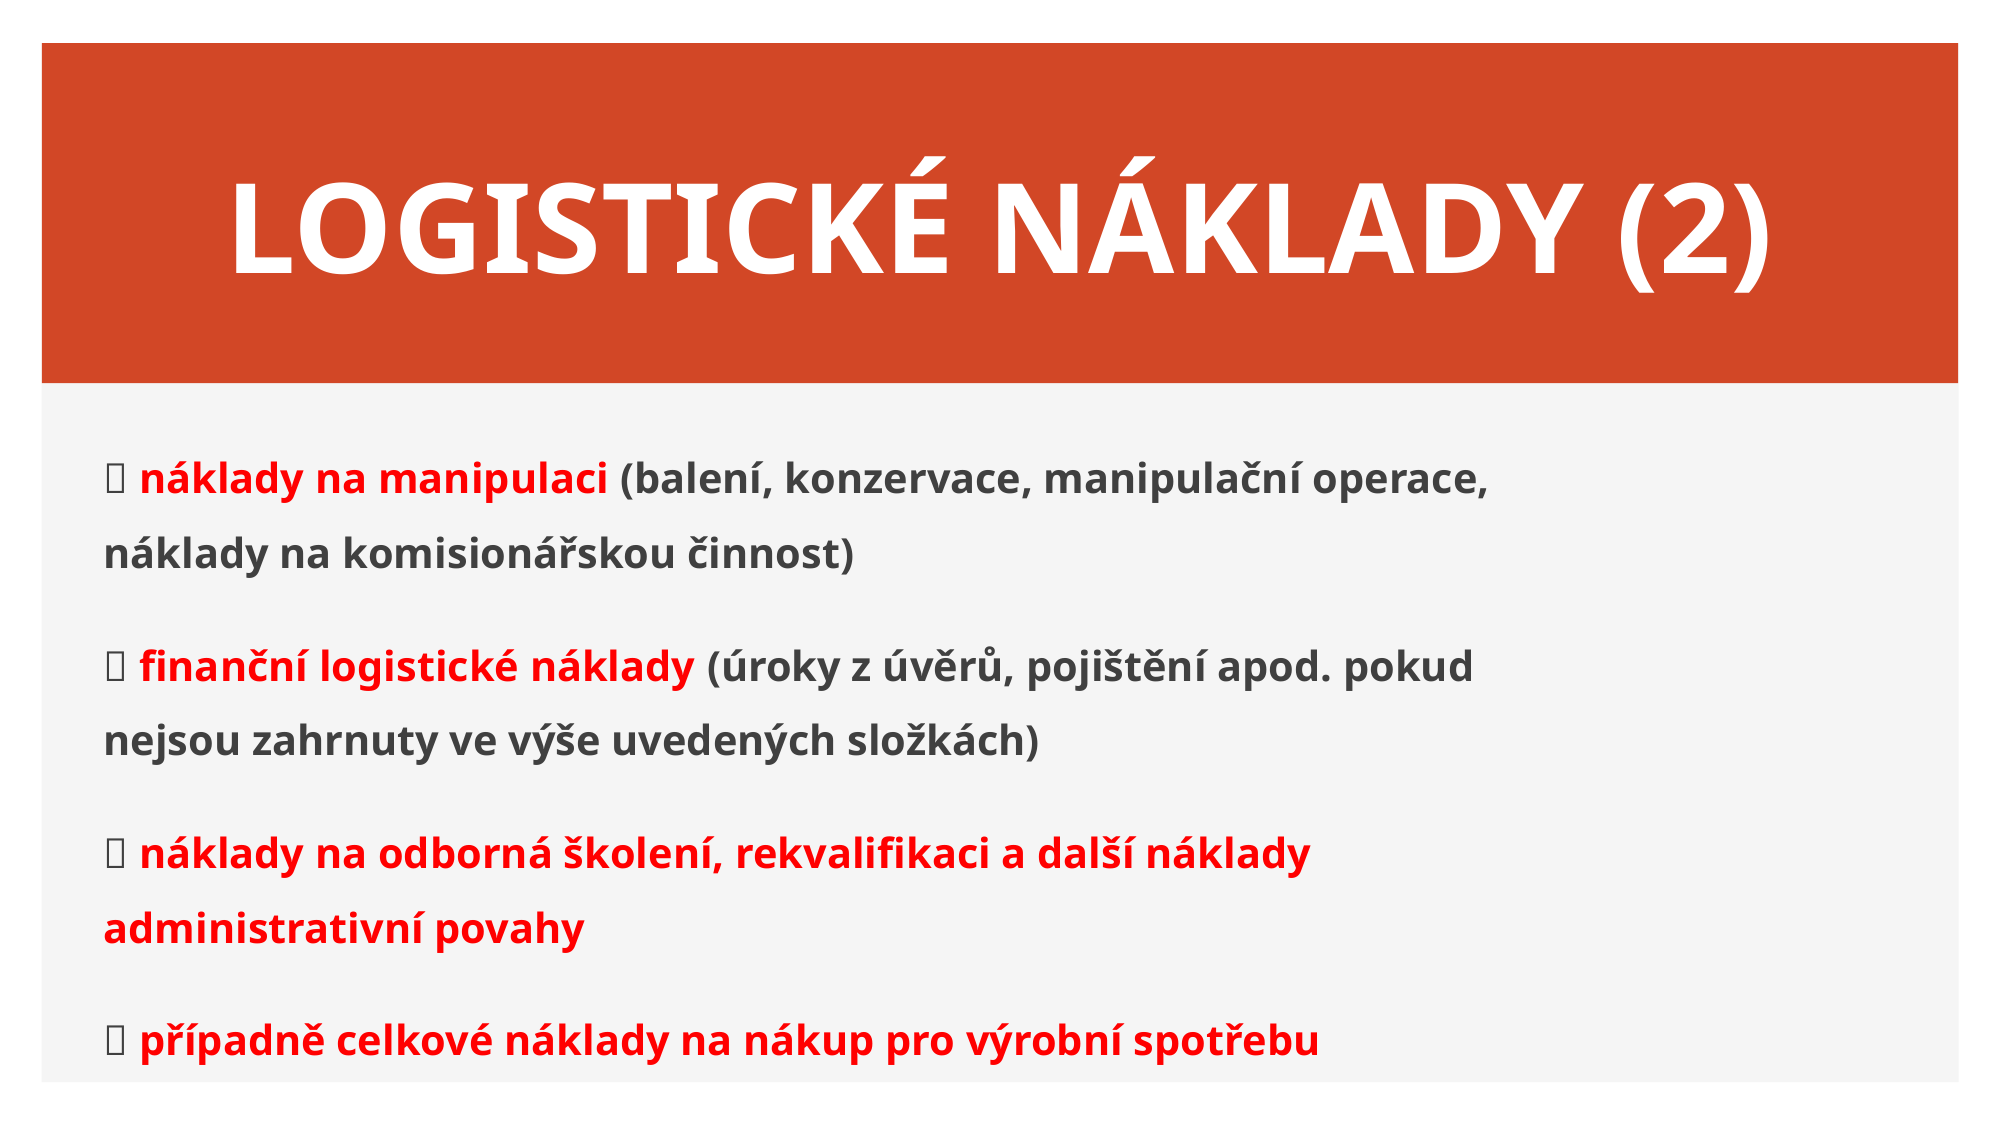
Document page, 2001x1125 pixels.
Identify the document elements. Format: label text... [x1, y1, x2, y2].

title LOGISTICKÉ NÁKLADY (2) [83, 131, 1917, 307]
list  náklady na manipulaci (balení, konzervace, manipulační operace, náklady na komisionářskou činnost)  finanční logistické náklady (úroky z úvěrů, pojištění apod. pokud nejsou zahrnuty ve výše uvedených složkách)  náklady na odborná školení, rekvalifikaci a další náklady administrativní povahy  případně celkové náklady na nákup pro výrobní spotřebu [88, 420, 1638, 1073]
